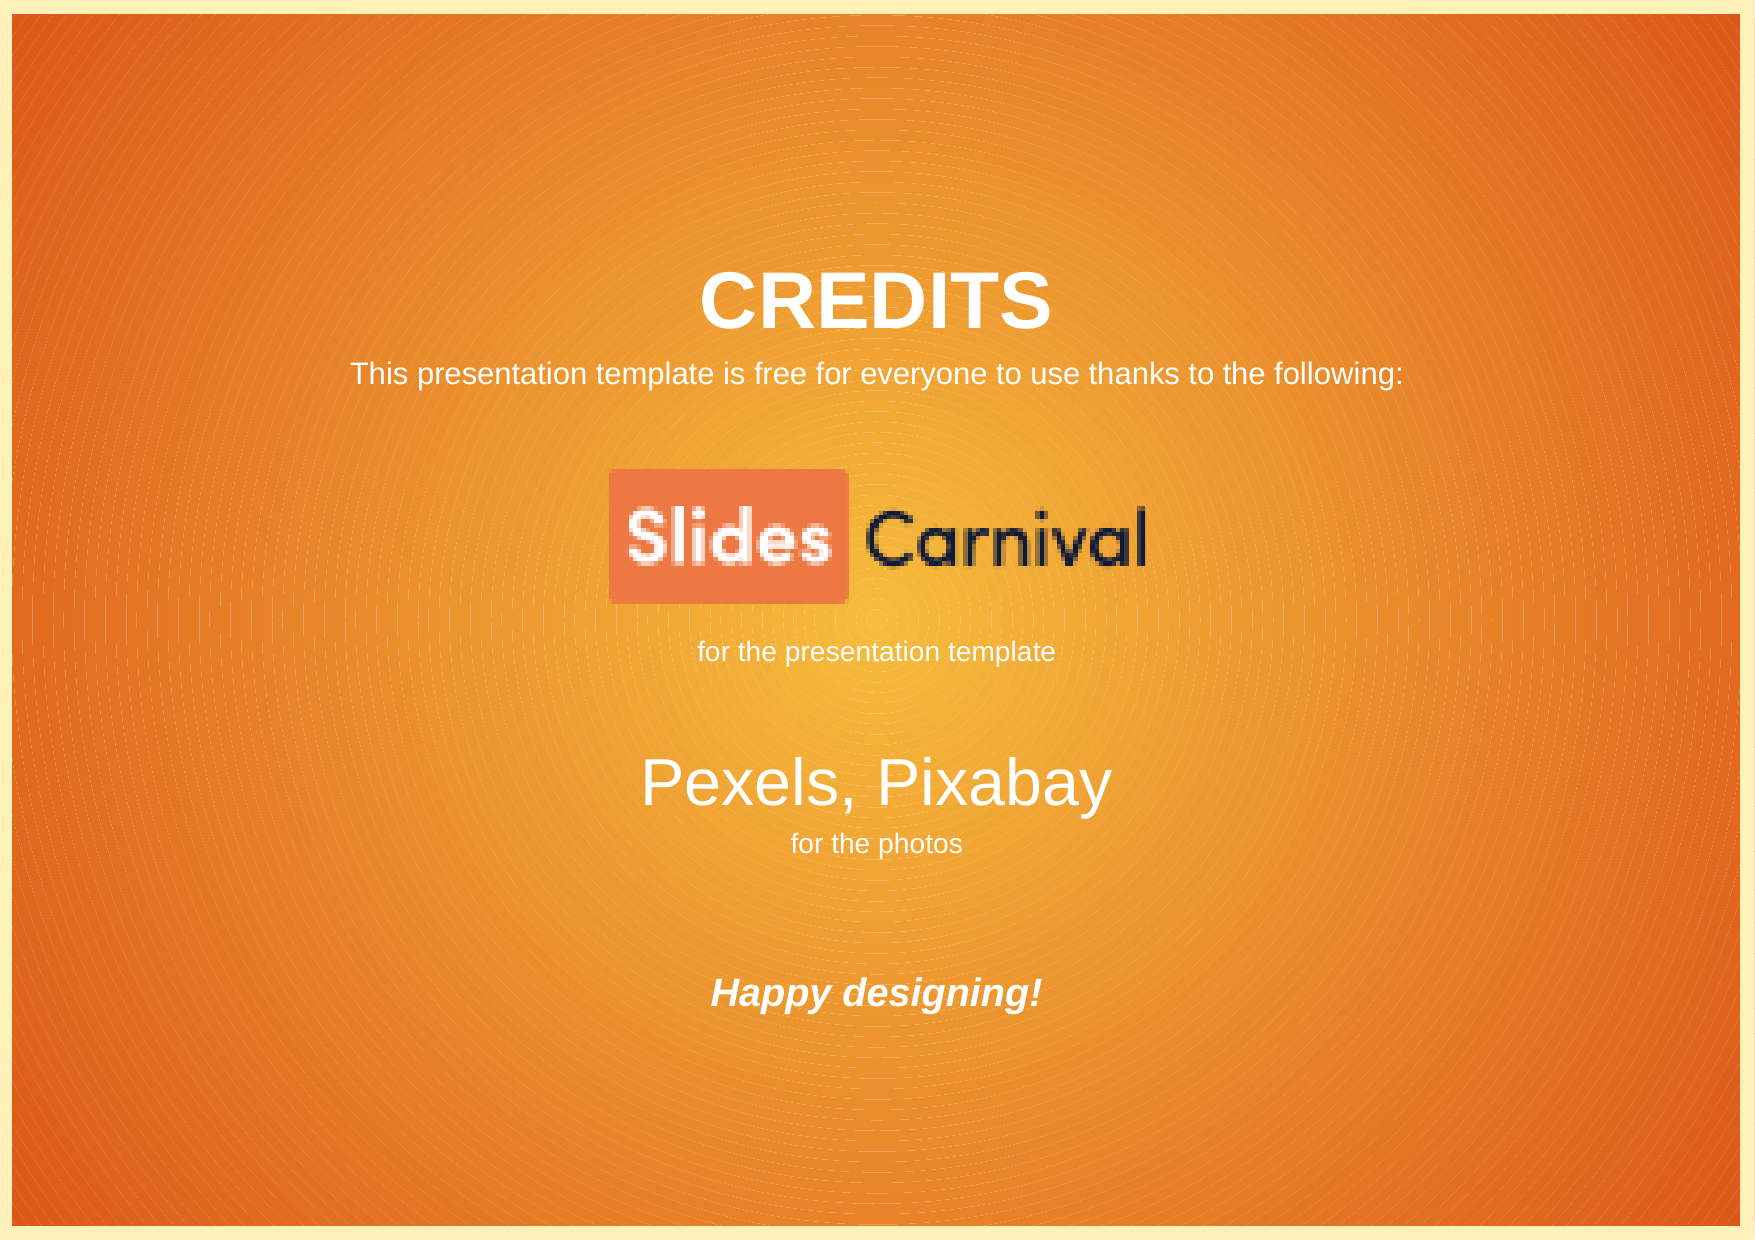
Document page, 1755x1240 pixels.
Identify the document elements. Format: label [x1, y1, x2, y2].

text_box [0, 0, 1755, 1240]
